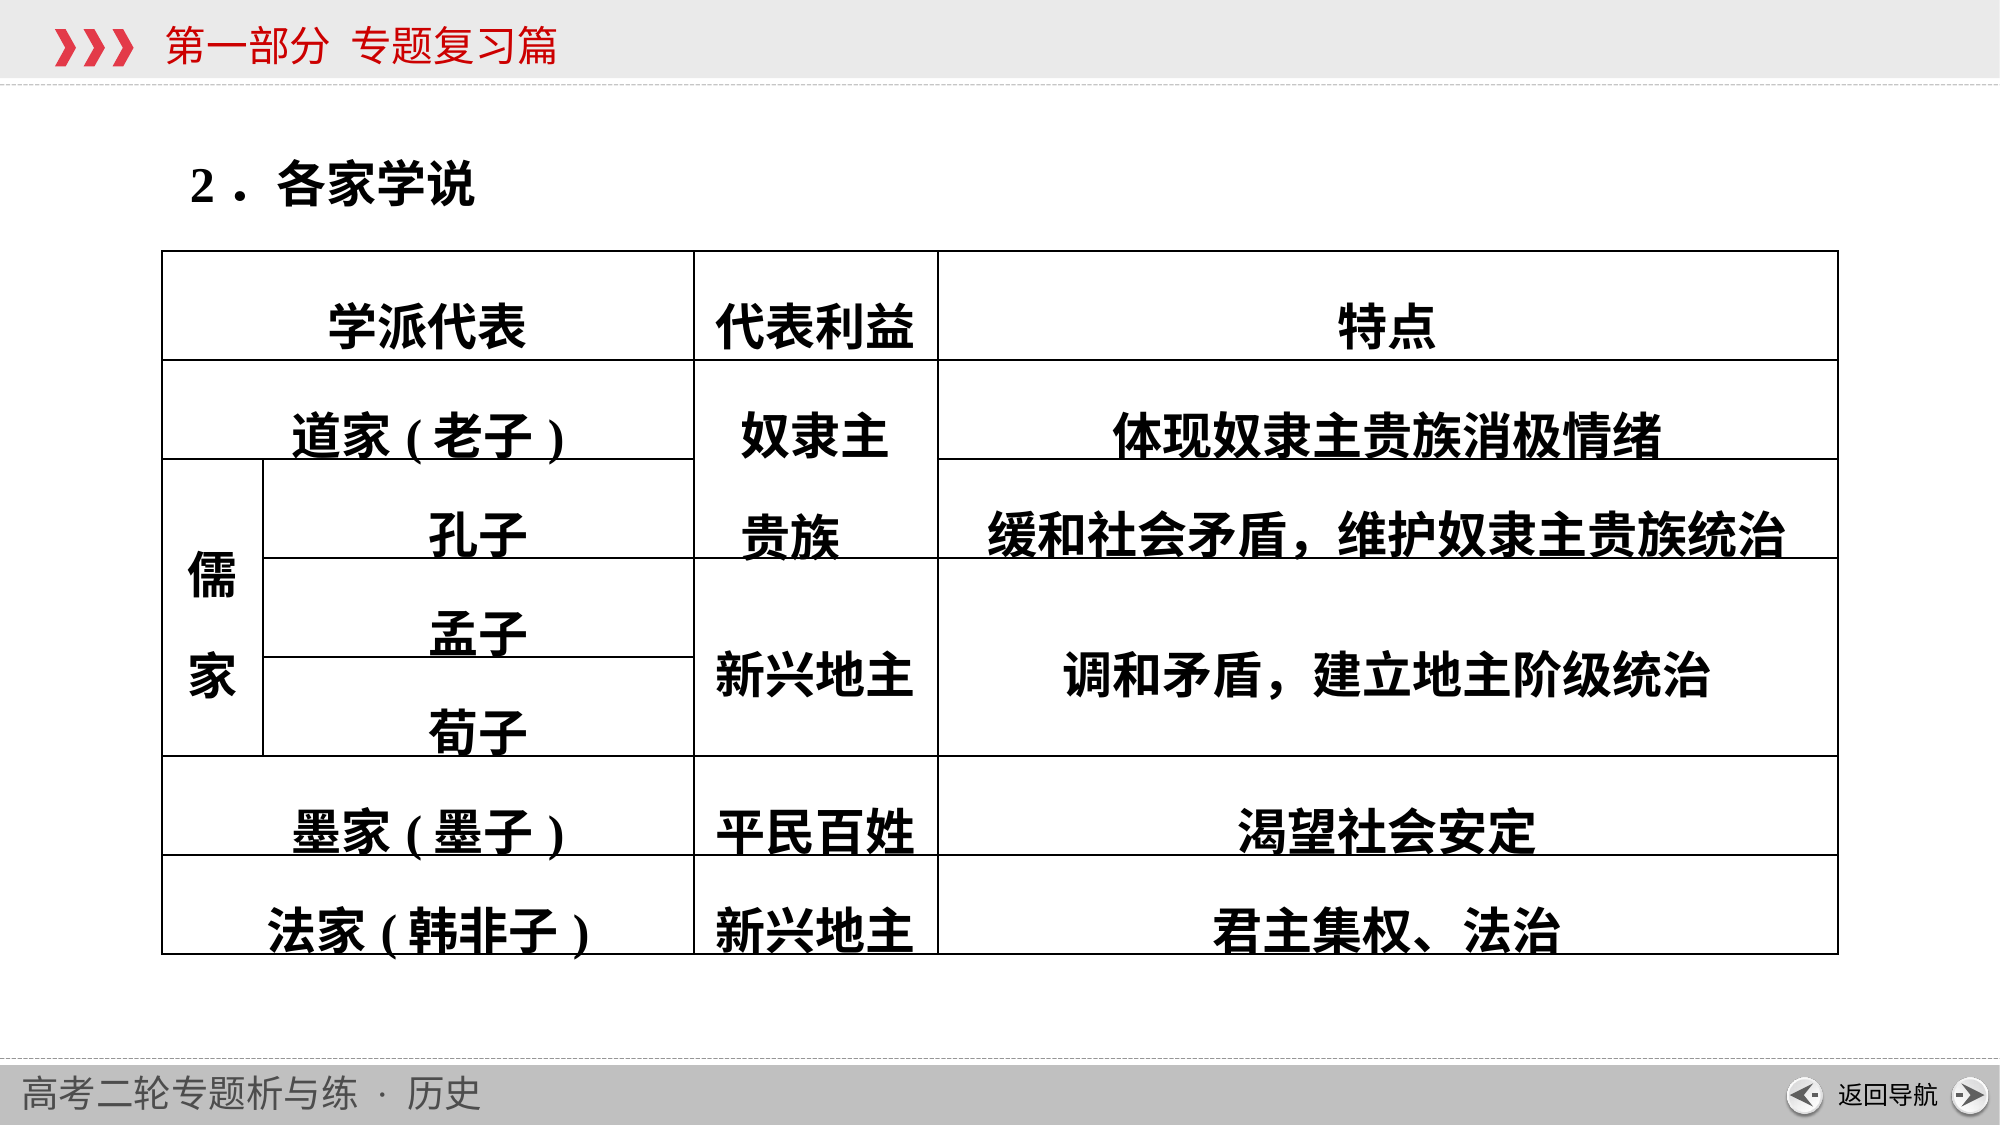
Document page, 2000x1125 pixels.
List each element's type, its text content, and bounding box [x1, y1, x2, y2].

picture [1947, 1075, 1993, 1121]
table_cell 平民百姓 [695, 757, 937, 854]
picture [1782, 1075, 1827, 1121]
table_cell 君主集权、法治 [939, 856, 1837, 953]
table_cell 孟子 [264, 559, 693, 656]
table_cell 调和矛盾，建立地主阶级统治 [939, 559, 1837, 755]
table_cell 儒家 [163, 460, 262, 755]
table_cell 缓和社会矛盾，维护奴隶主贵族统治 [939, 460, 1837, 557]
table_cell 荀子 [264, 658, 693, 755]
table_header 特点 [939, 252, 1837, 359]
table_cell 体现奴隶主贵族消极情绪 [939, 361, 1837, 458]
table_header 代表利益 [695, 252, 937, 359]
list 2．各家学说 [72, 121, 1928, 775]
table_cell 道家(老子) [163, 361, 693, 458]
table_header 学派代表 [163, 252, 693, 359]
table_cell 法家(韩非子) [163, 856, 693, 953]
table_cell 新兴地主 [695, 856, 937, 953]
table_cell 孔子 [264, 460, 693, 557]
table_cell 新兴地主 [695, 559, 937, 755]
table_cell 奴隶主 贵族 [695, 361, 937, 557]
table_cell 渴望社会安定 [939, 757, 1837, 854]
table_cell 墨家(墨子) [163, 757, 693, 854]
